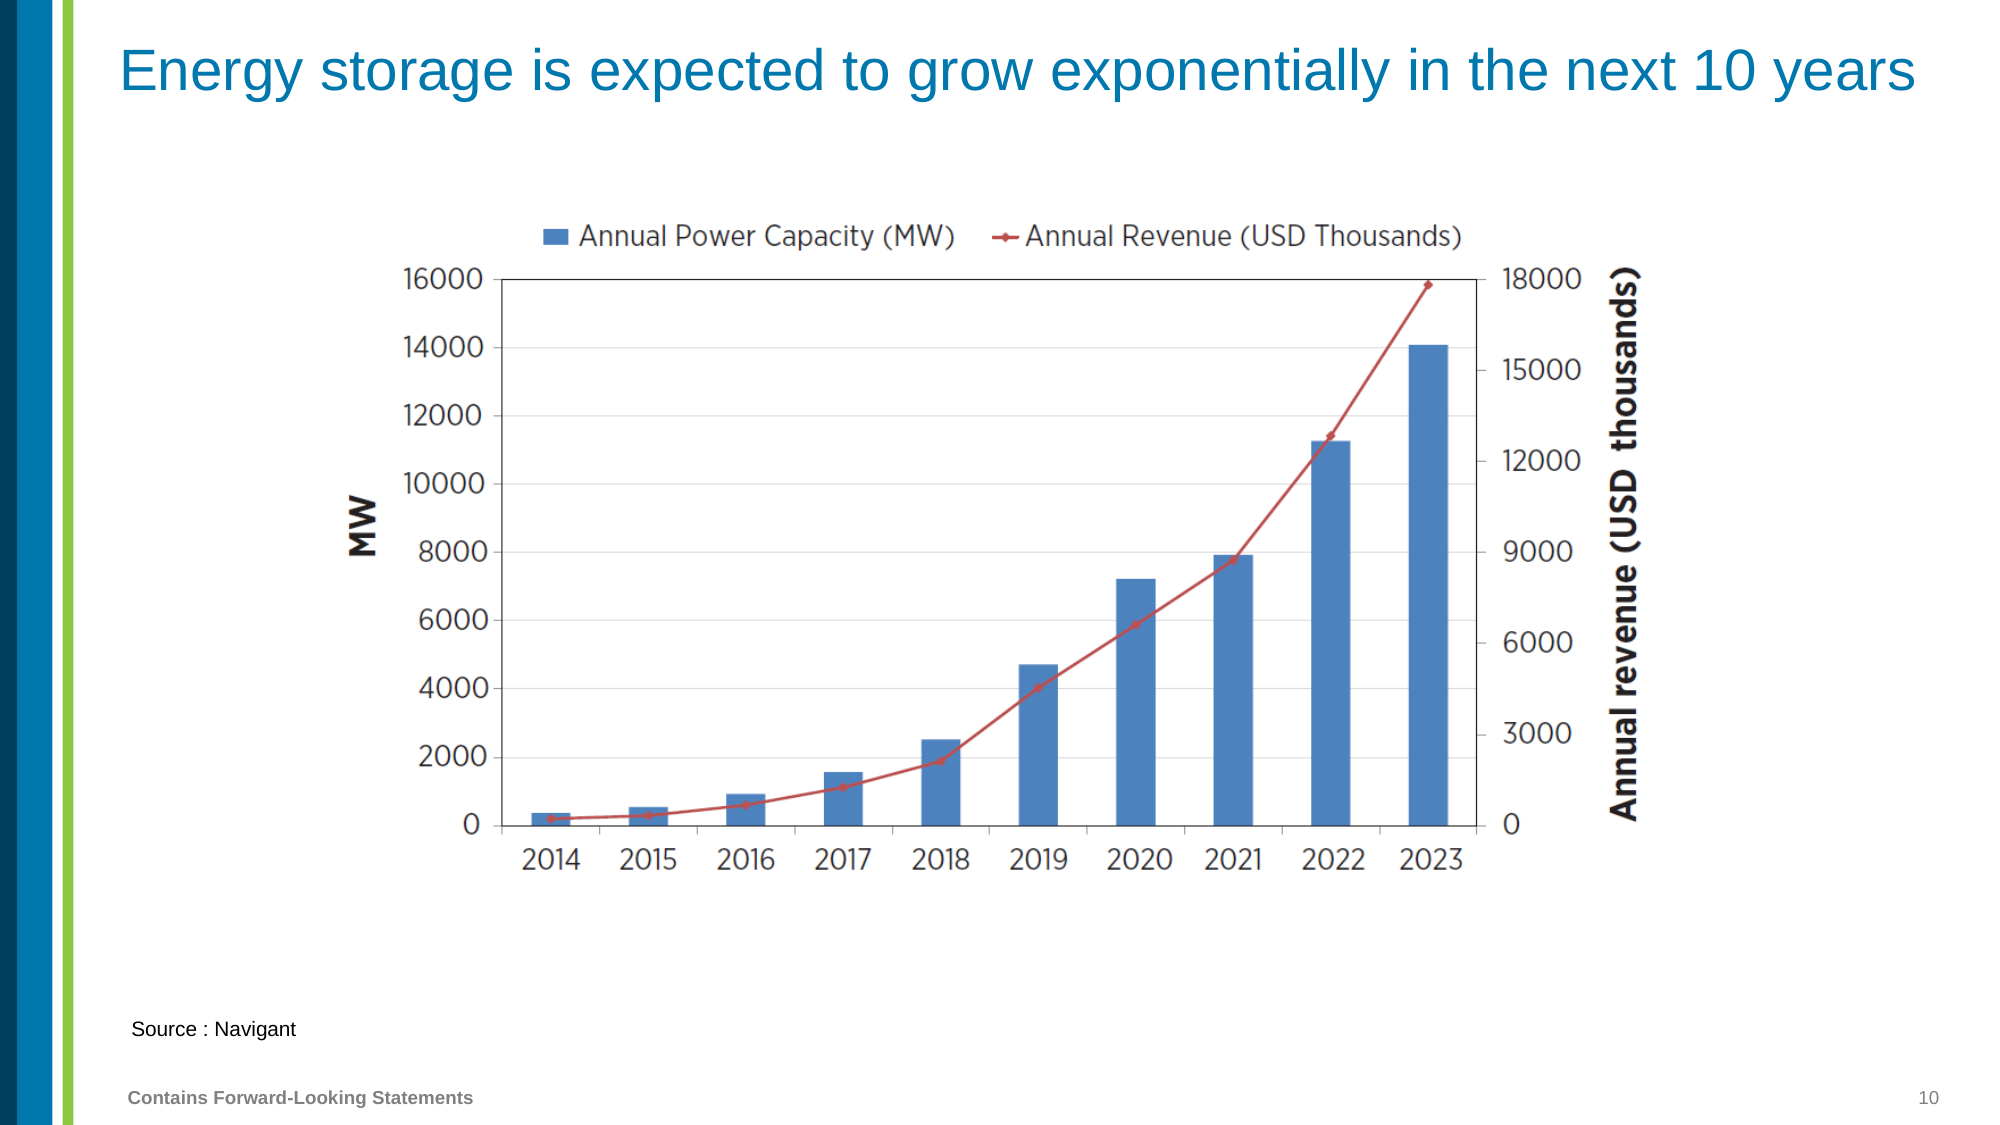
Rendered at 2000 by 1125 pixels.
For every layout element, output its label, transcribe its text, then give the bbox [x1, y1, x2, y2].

picture [314, 186, 1711, 931]
title Energy storage is expected to grow exponentially in the next 10 years [104, 20, 1935, 111]
text_box Source : Navigant [116, 1011, 1468, 1049]
